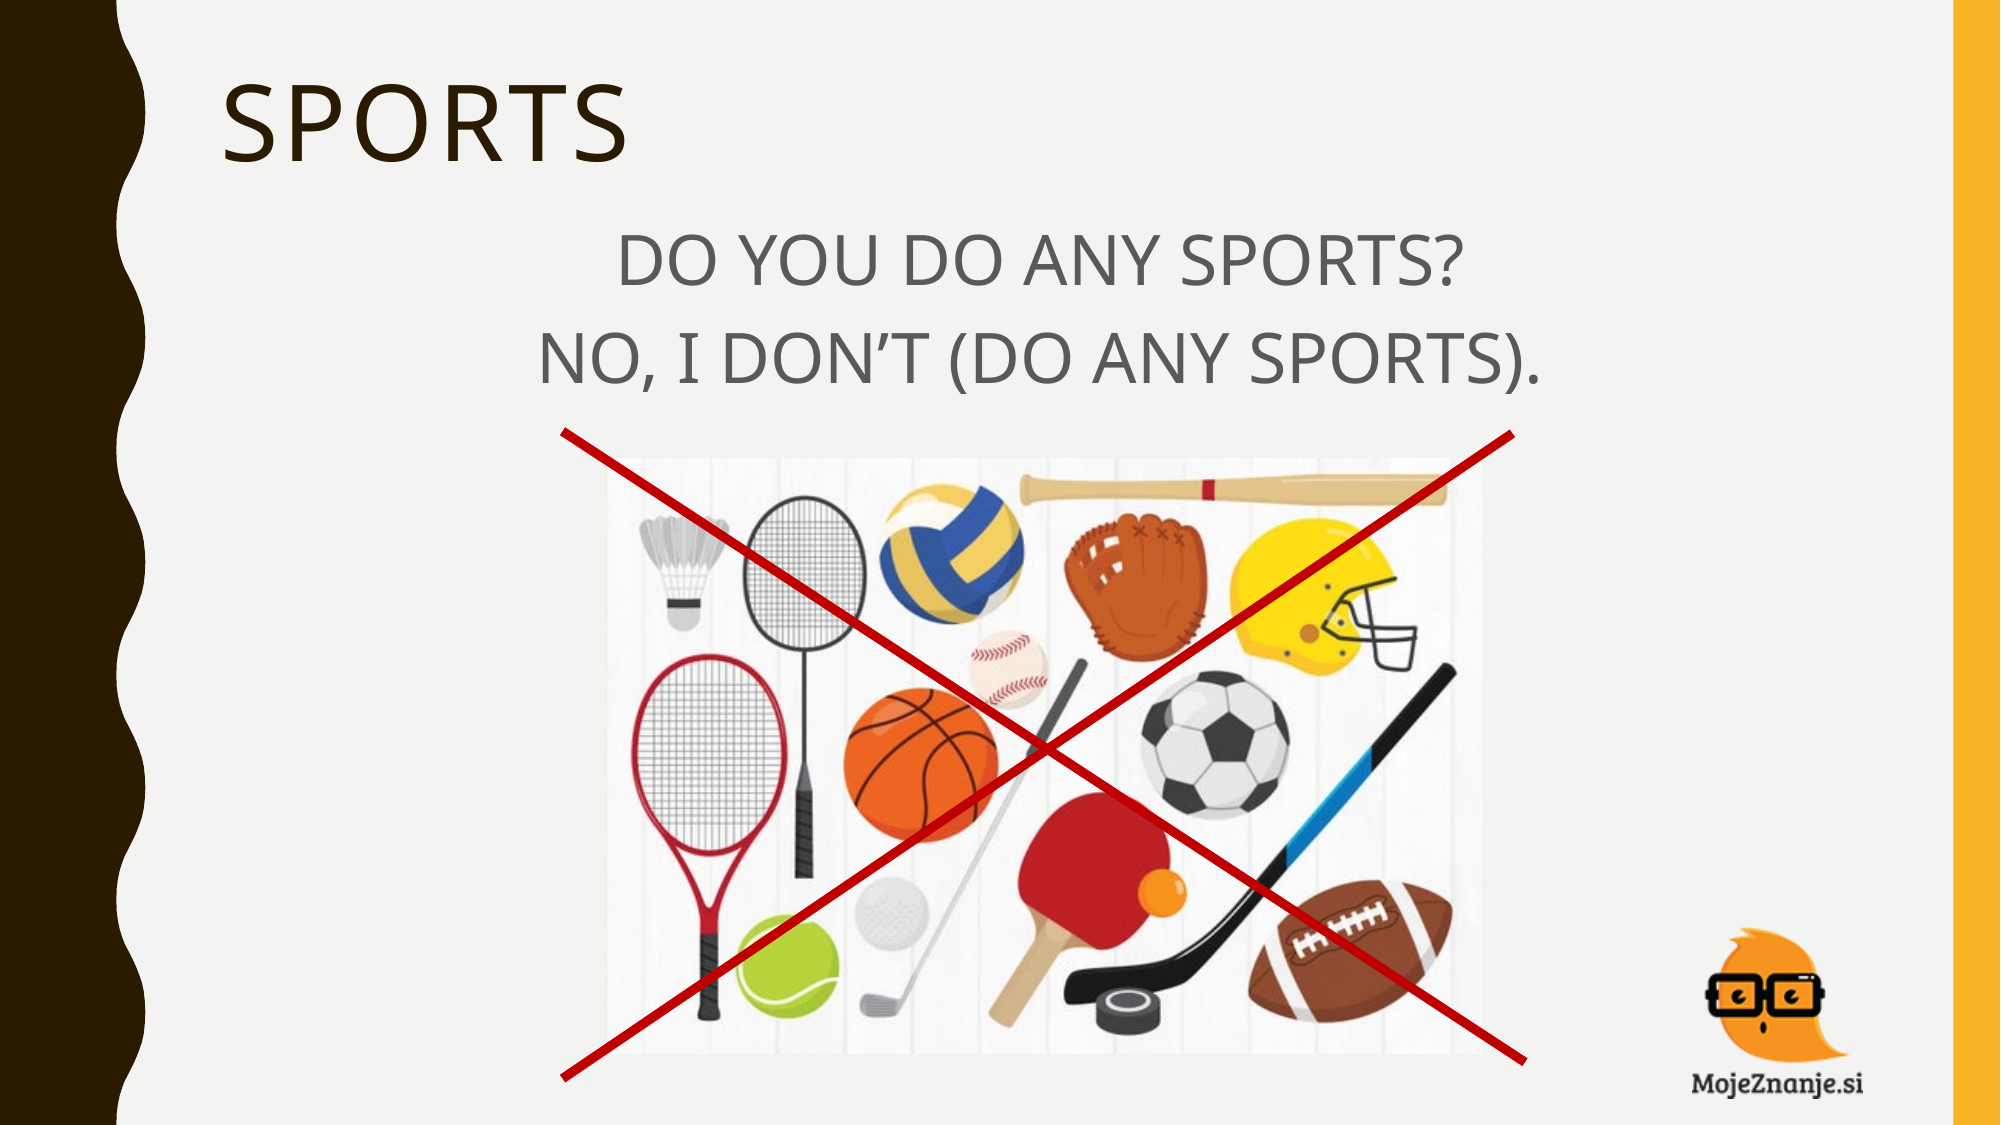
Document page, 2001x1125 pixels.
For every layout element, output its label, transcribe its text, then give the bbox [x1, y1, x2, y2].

text_box DO YOU DO ANY SPORTS? [354, 200, 1726, 298]
title SPORTS [205, 62, 1875, 308]
text_box NO, I DON’T (DO ANY SPORTS). [354, 298, 1726, 406]
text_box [562, 431, 1525, 1063]
picture [1692, 926, 1863, 1099]
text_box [562, 1063, 1513, 1079]
